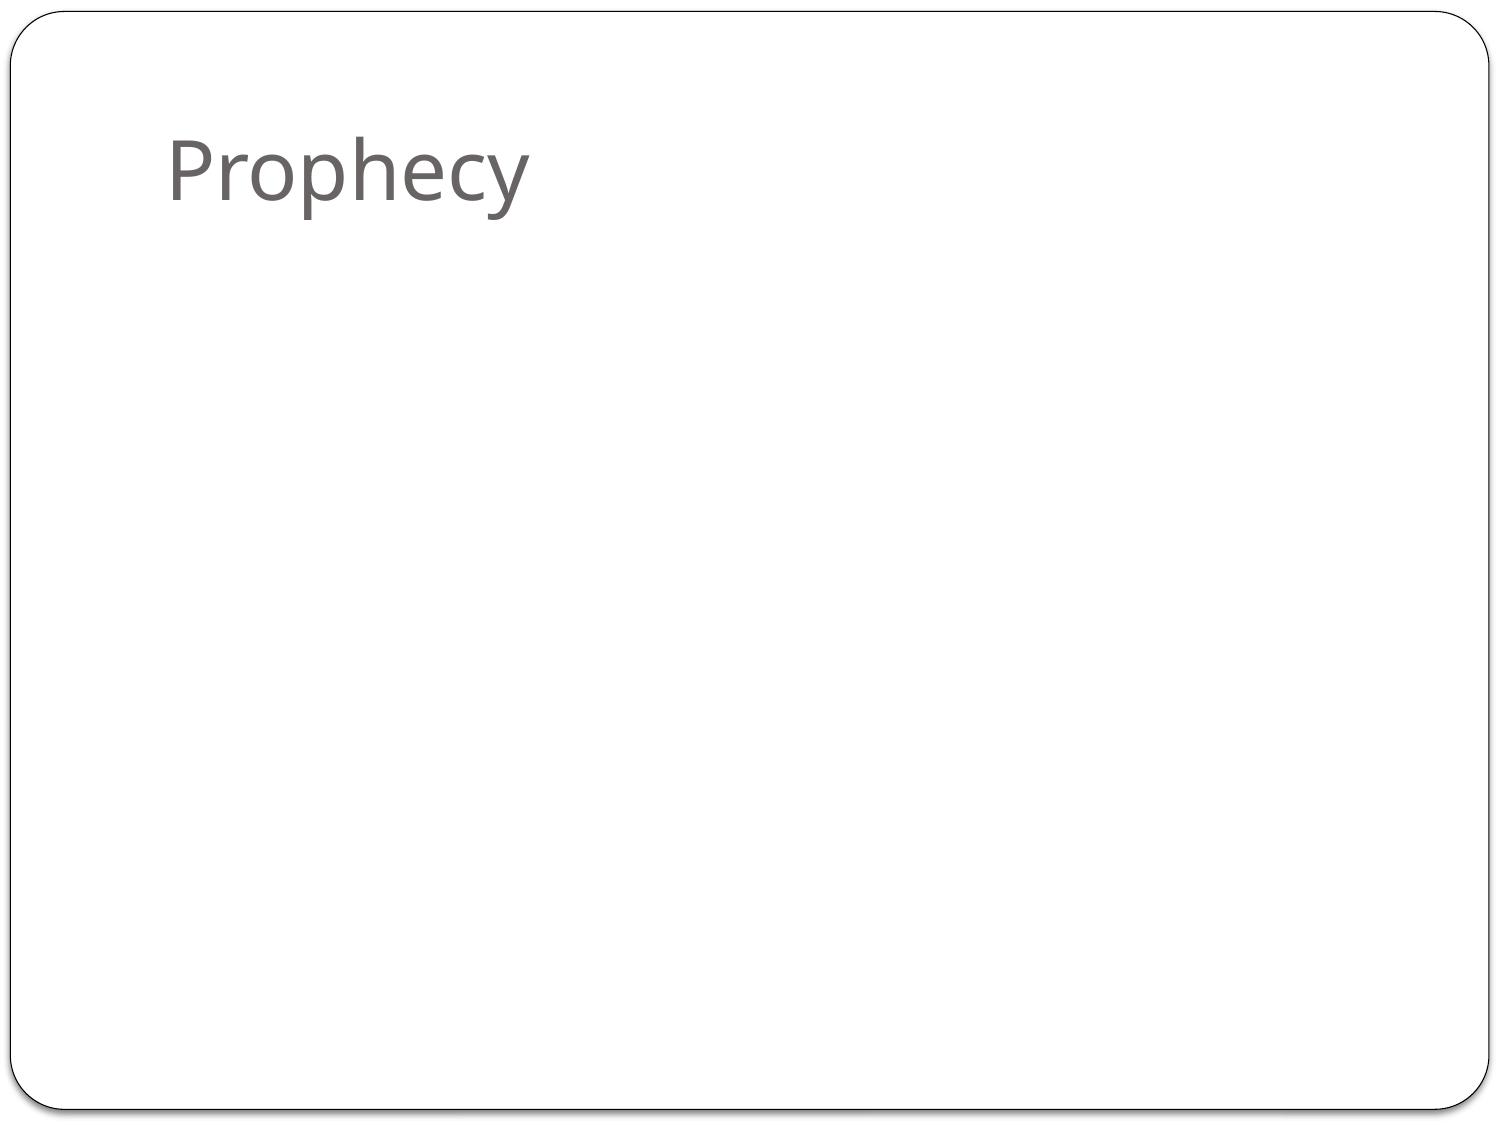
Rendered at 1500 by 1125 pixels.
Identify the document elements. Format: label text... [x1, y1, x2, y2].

title Prophecy [149, 44, 1426, 233]
